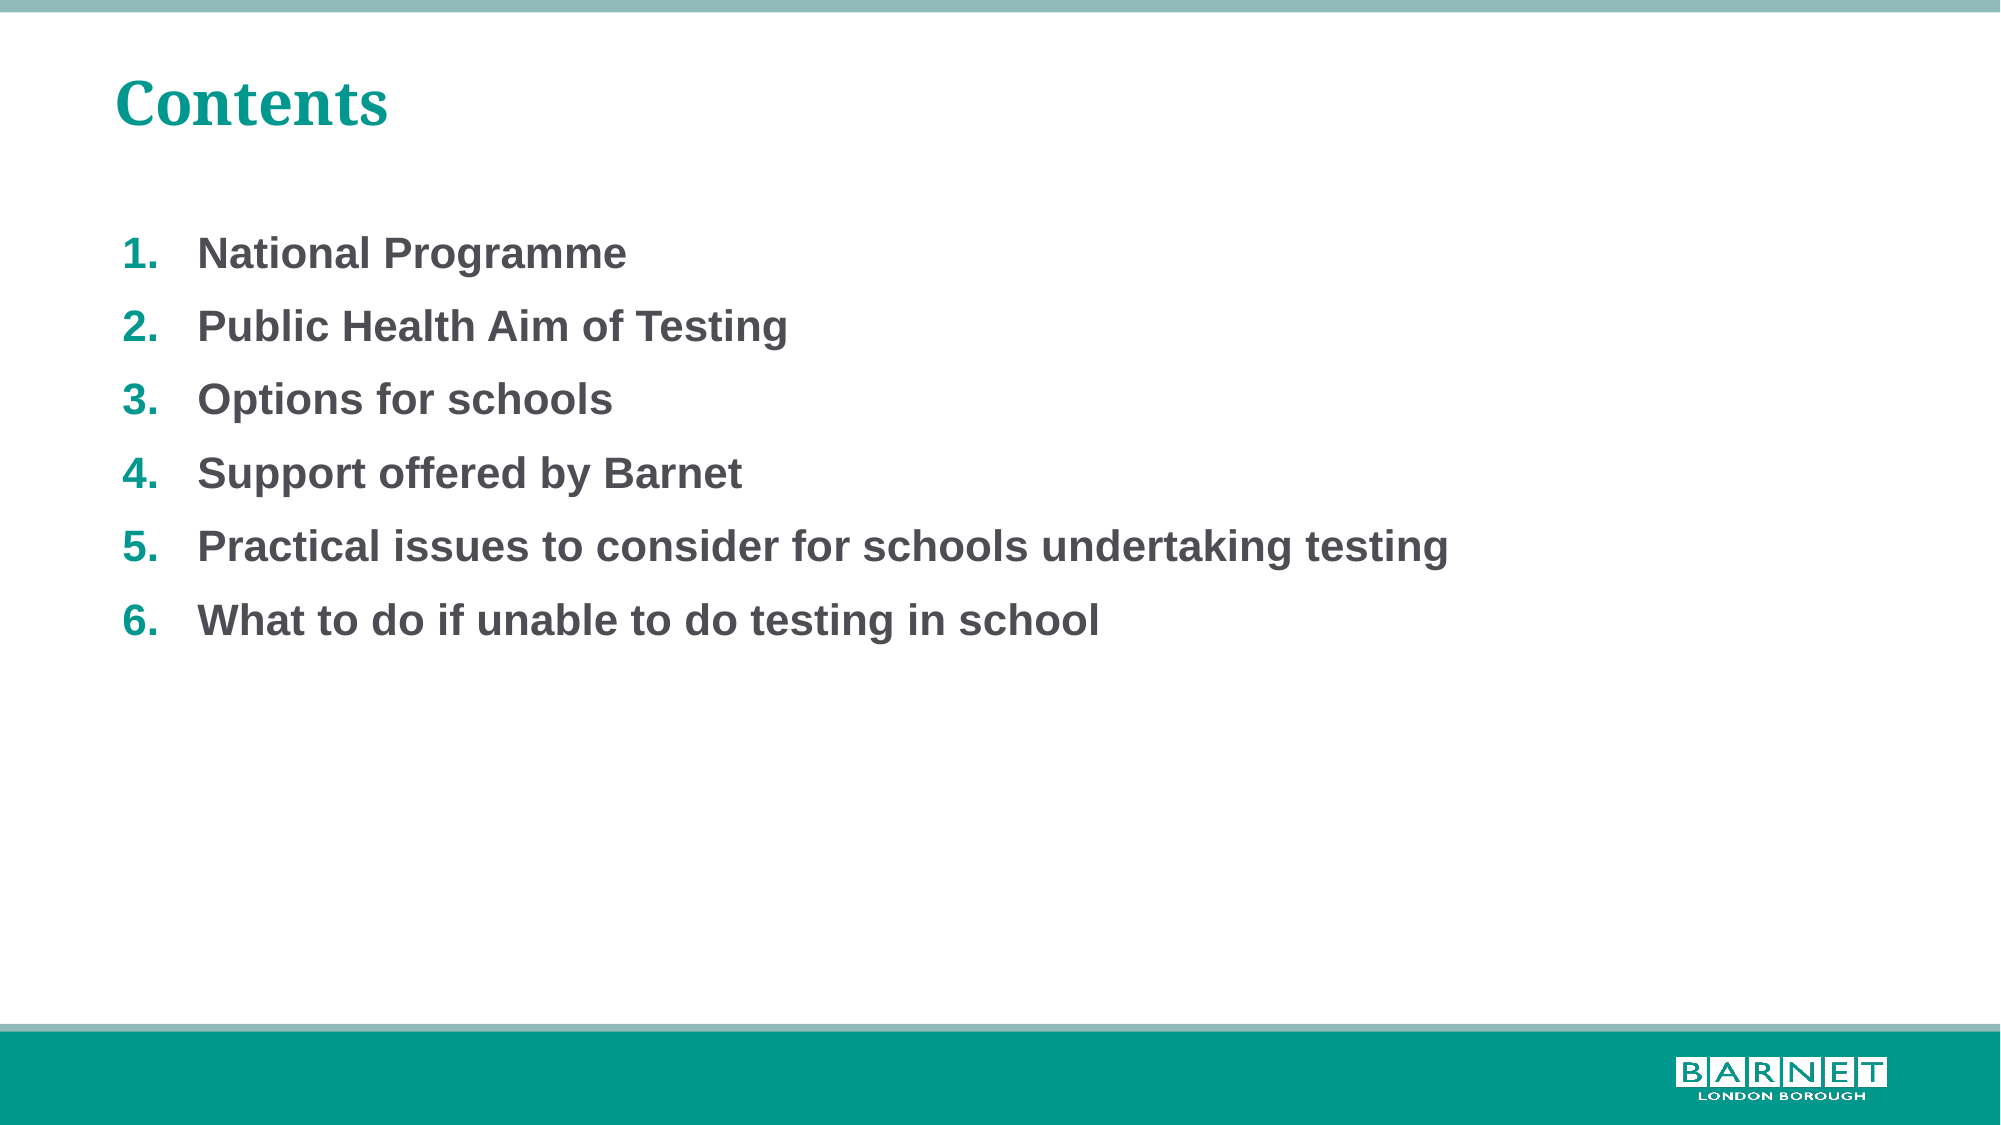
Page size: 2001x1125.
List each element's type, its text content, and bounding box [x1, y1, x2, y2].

title Contents [114, 30, 1897, 171]
list National Programme Public Health Aim of Testing Options for schools Support offered by Barnet Practical issues to consider for schools undertaking testing What to do if unable to do testing in school [114, 205, 1897, 969]
picture [1676, 1057, 1887, 1100]
